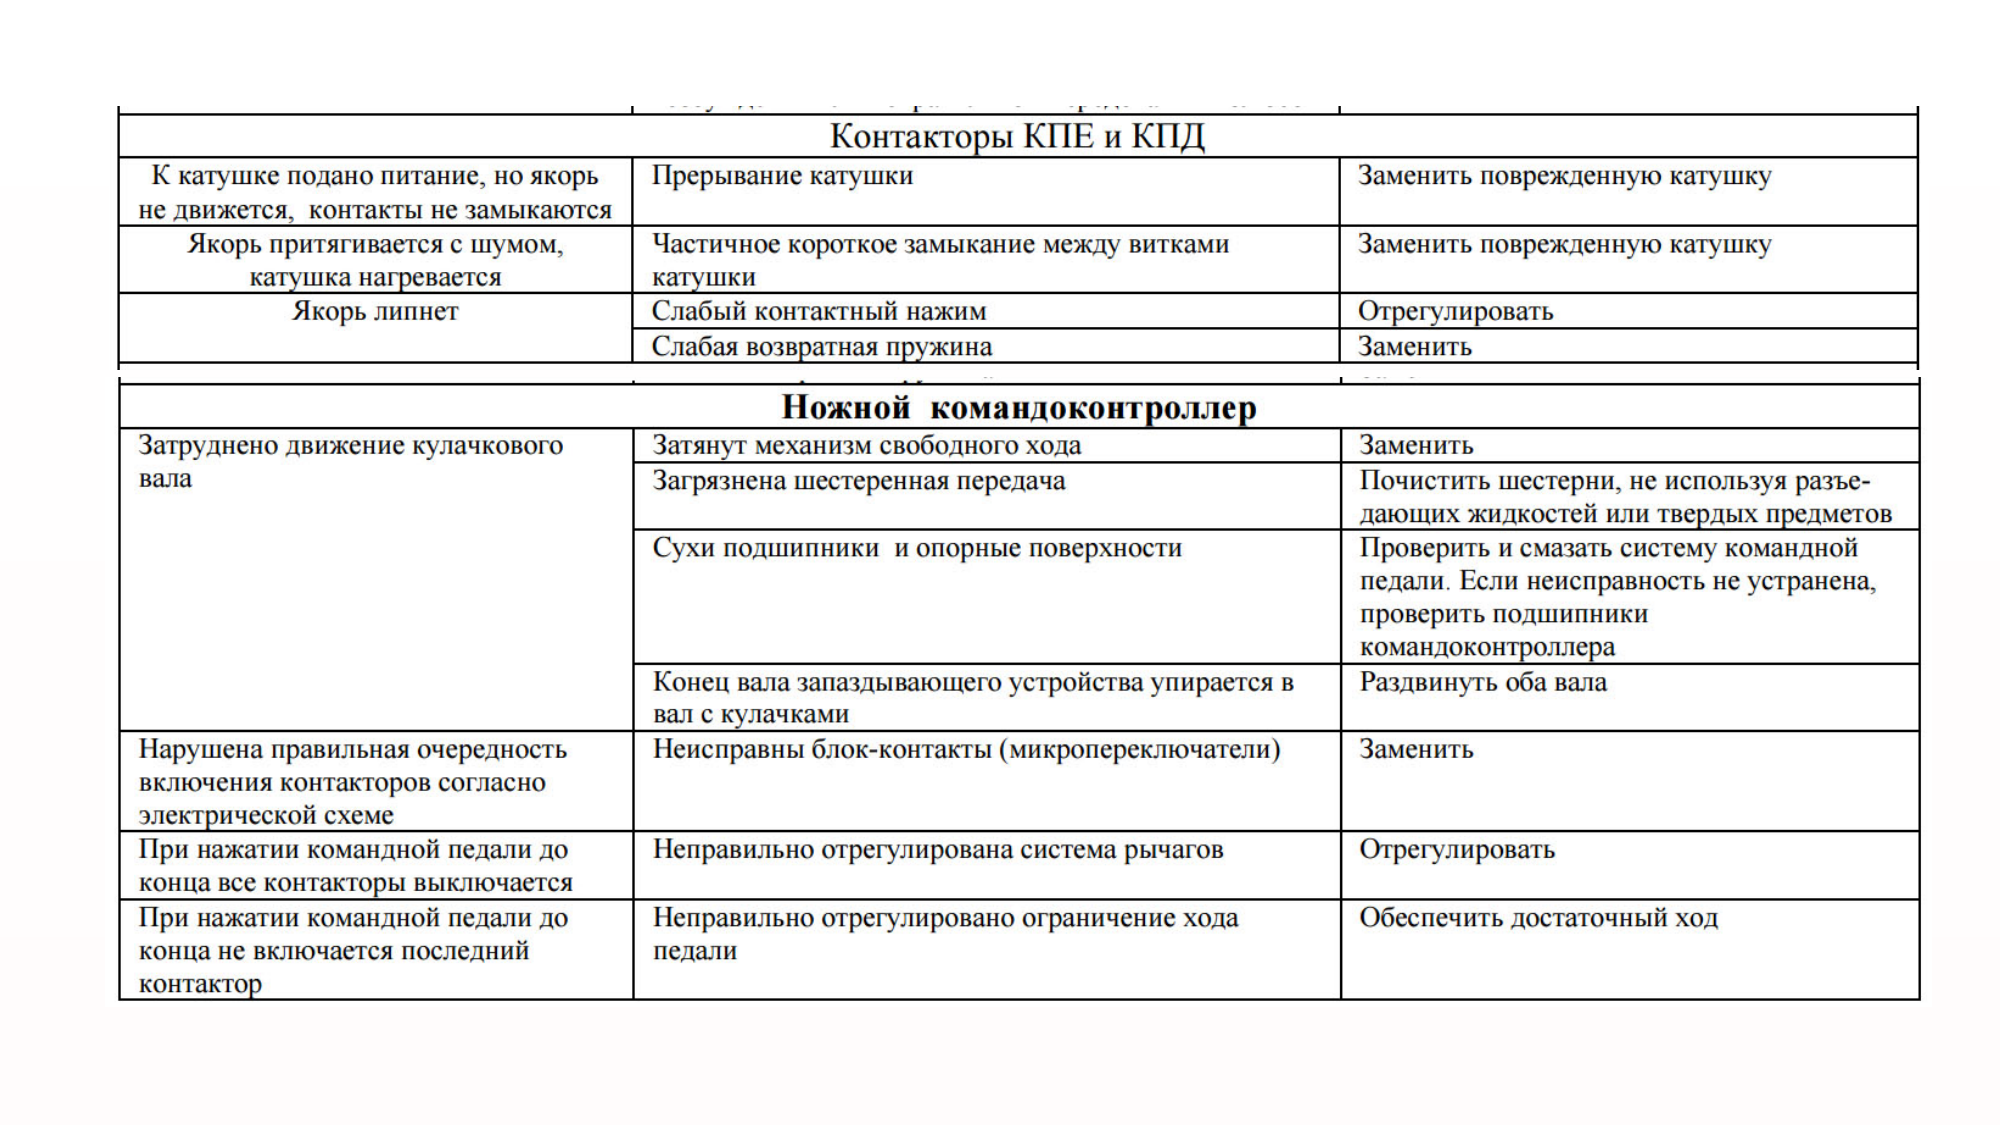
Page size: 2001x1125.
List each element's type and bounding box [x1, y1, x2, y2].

list [109, 106, 1929, 370]
picture [104, 377, 1932, 1007]
